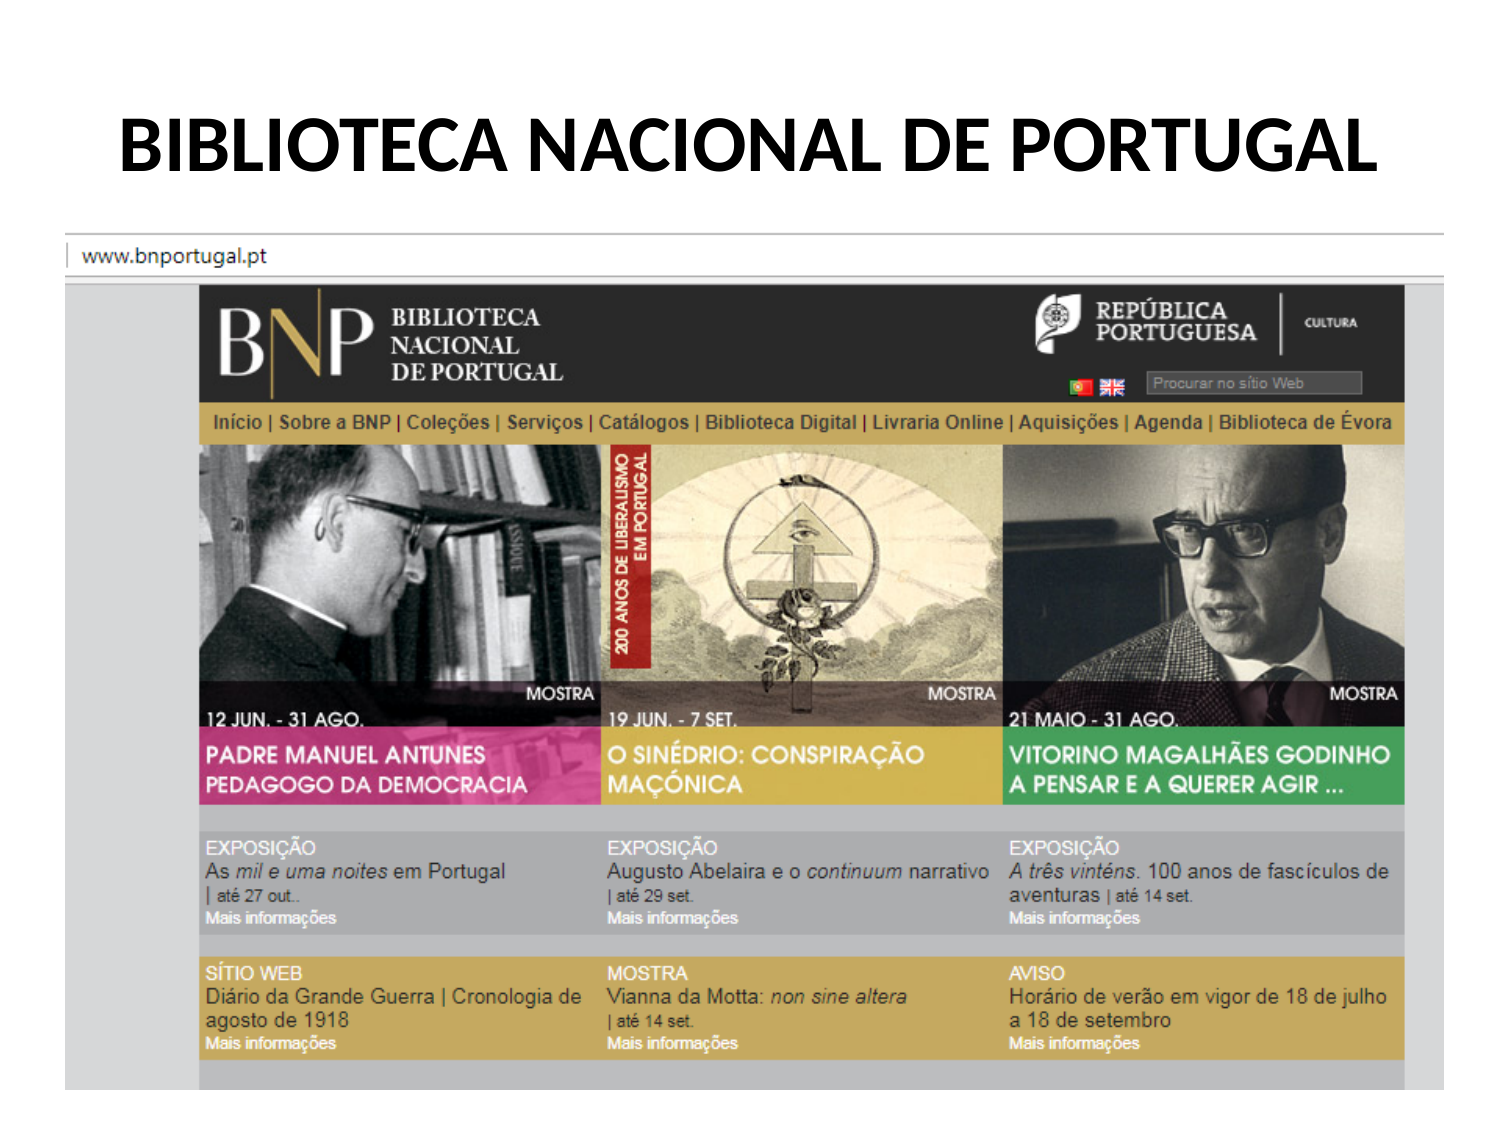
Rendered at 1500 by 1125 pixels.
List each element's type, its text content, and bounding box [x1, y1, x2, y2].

picture [65, 232, 1444, 1090]
title BIBLIOTECA NACIONAL DE PORTUGAL [75, 45, 1425, 231]
